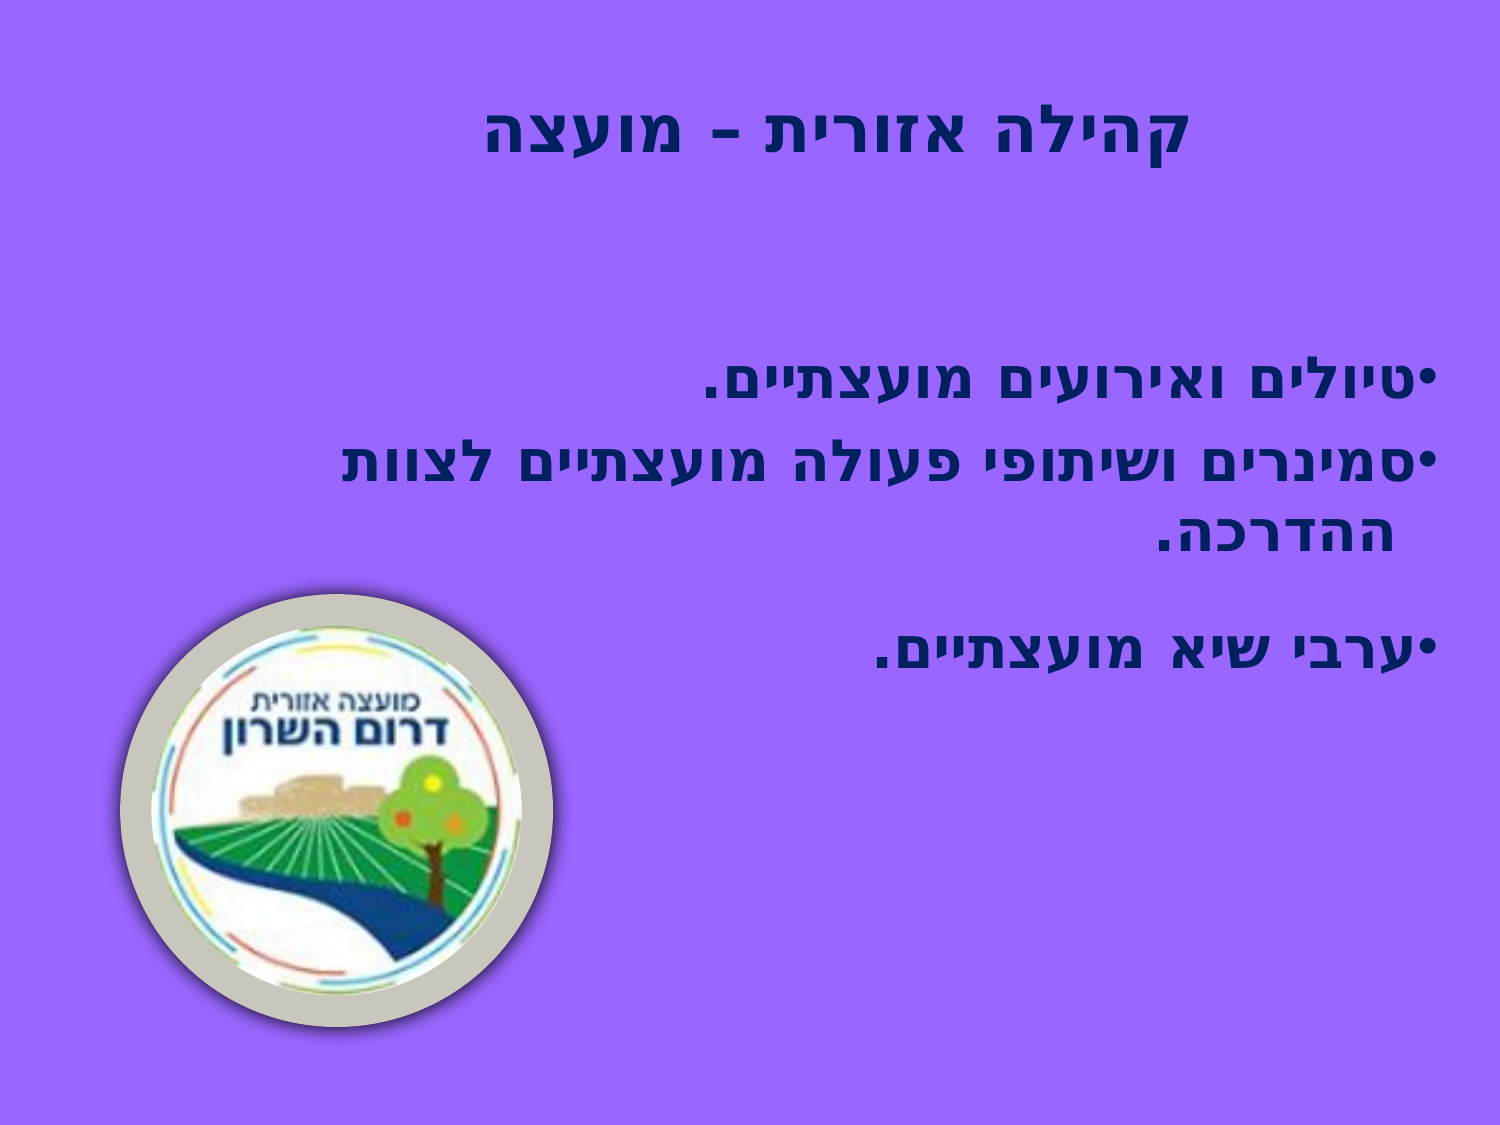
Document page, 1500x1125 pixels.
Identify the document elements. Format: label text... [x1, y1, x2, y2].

subtitle קהילה אזורית – מועצה [312, 78, 1363, 160]
picture [135, 609, 538, 1012]
text_box טיולים ואירועים מועצתיים. סמינרים ושיתופי פעולה מועצתיים לצוות ההדרכה. ערבי שיא מועצתיים. [0, 160, 1453, 688]
